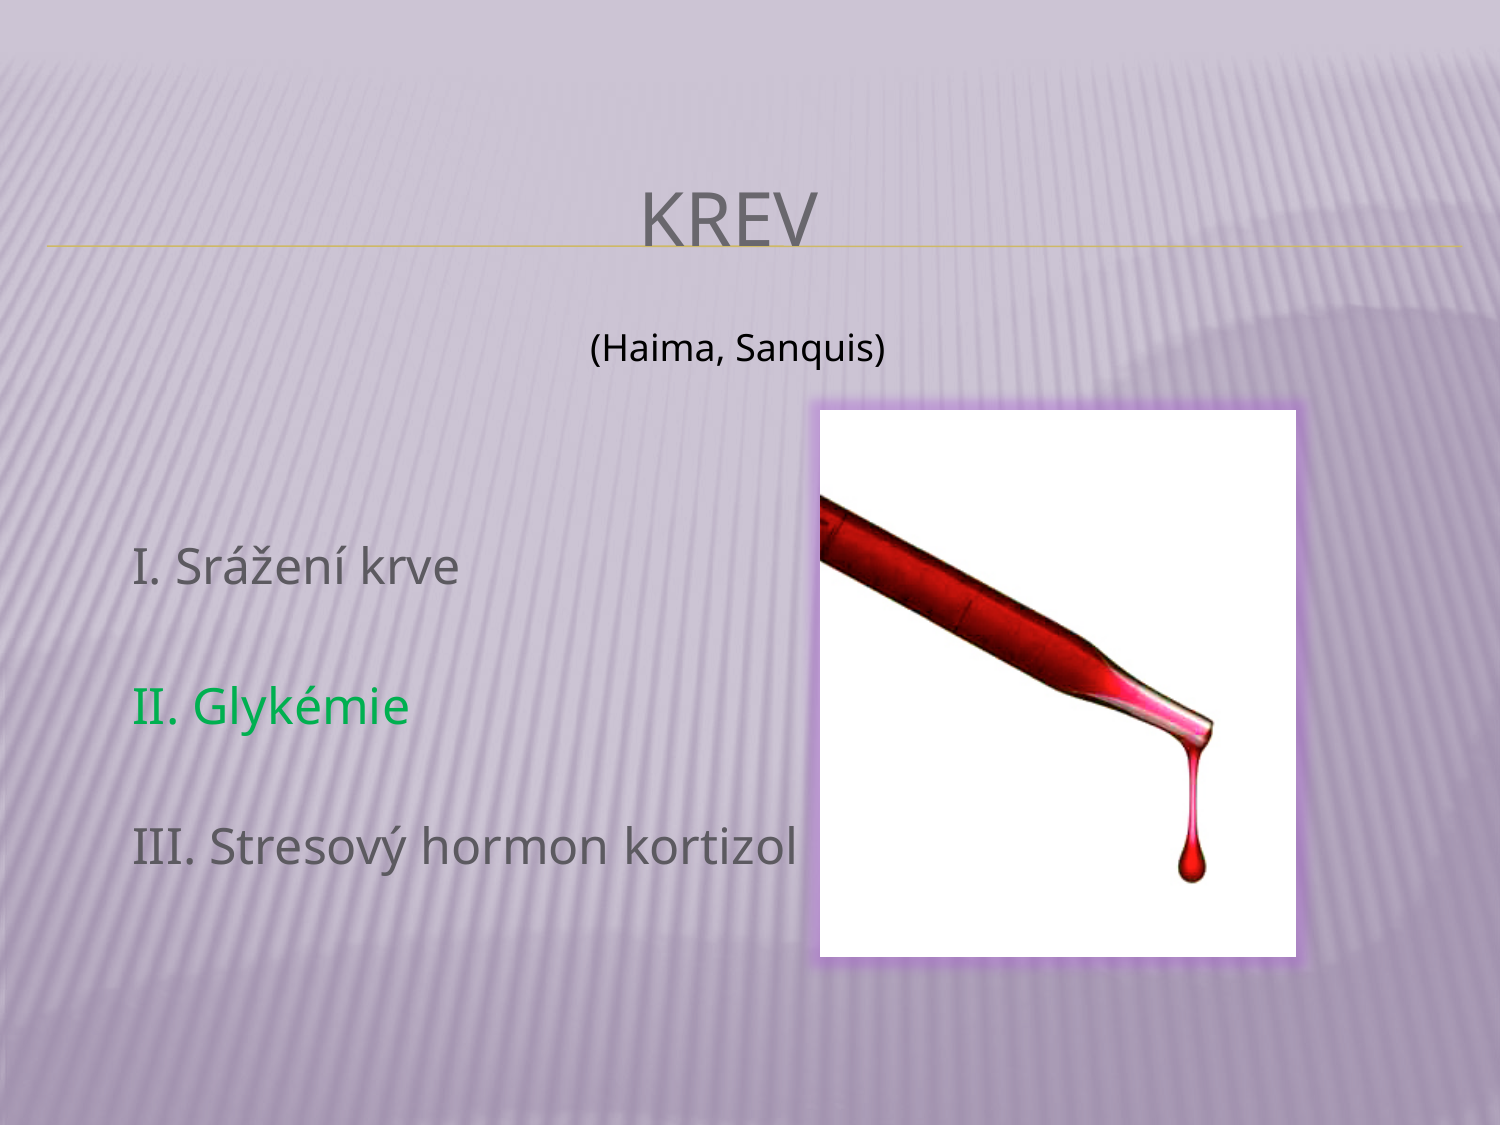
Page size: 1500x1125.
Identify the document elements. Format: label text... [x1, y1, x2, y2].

title Krev [35, 164, 1423, 365]
picture [820, 409, 1296, 958]
subtitle I. Srážení krve II. Glykémie III. Stresový hormon kortizol [116, 527, 1055, 1012]
text_box (Haima, Sanquis) [575, 316, 901, 377]
